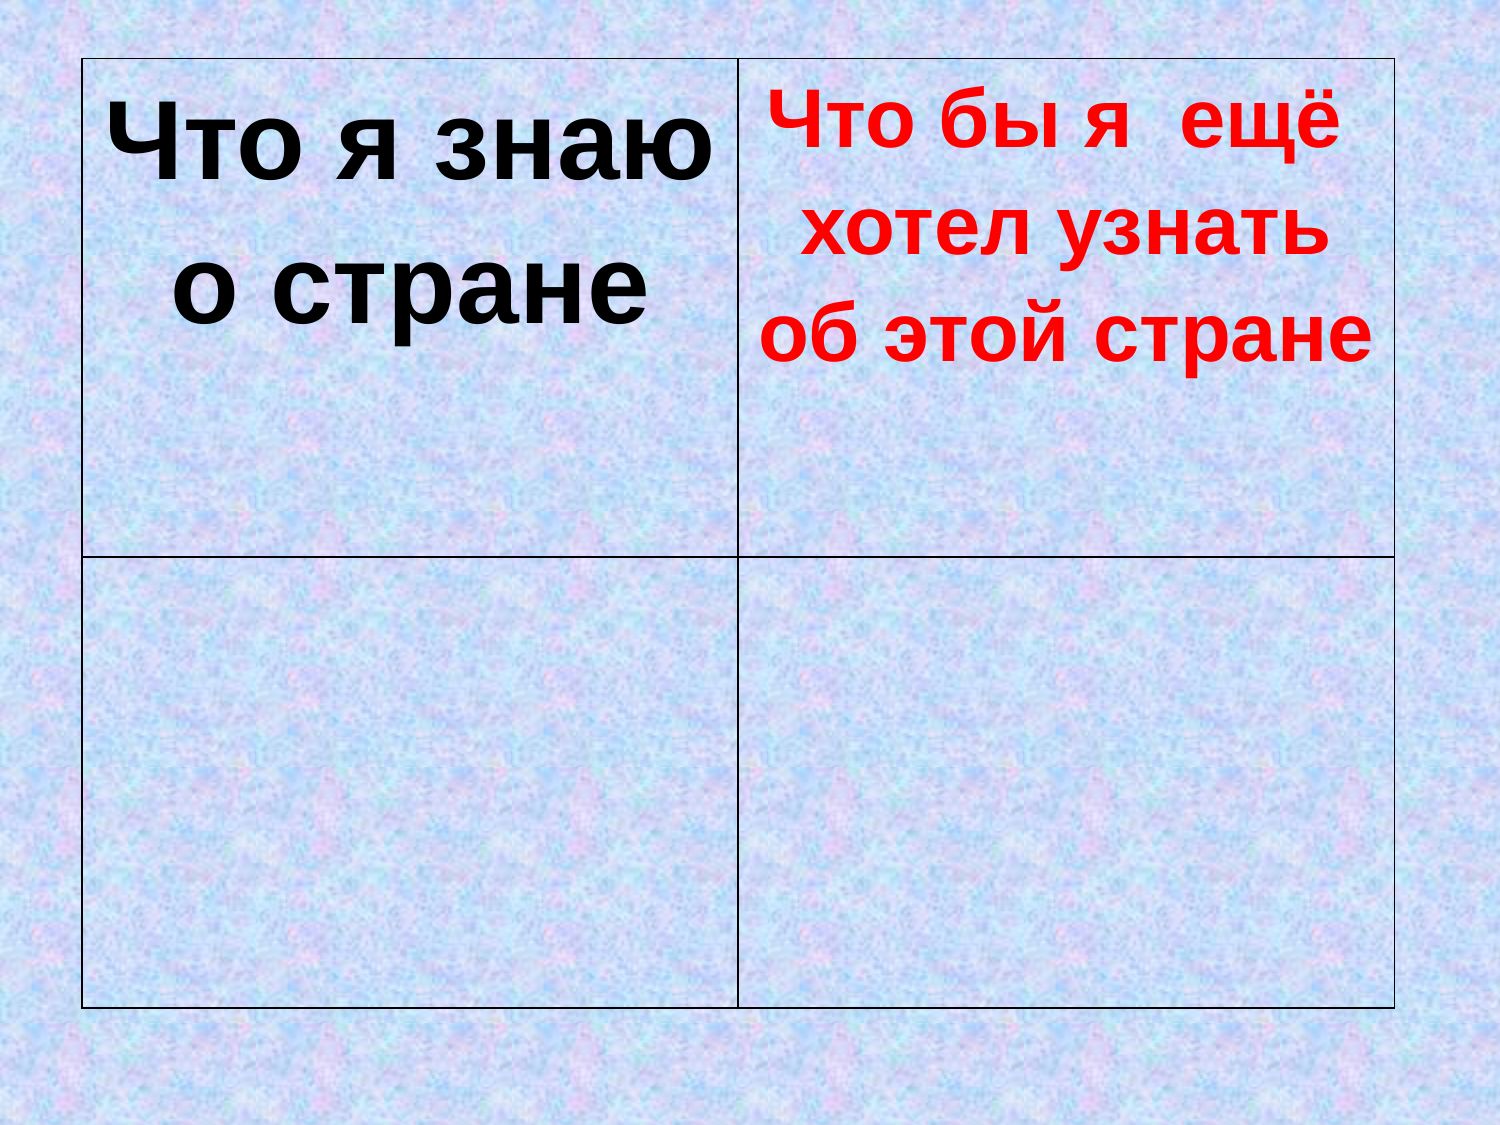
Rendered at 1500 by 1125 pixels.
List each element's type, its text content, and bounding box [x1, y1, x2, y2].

table_cell [83, 558, 737, 1007]
table_cell [739, 558, 1394, 1007]
table_header Что бы я ещё хотел узнать об этой стране [739, 59, 1394, 556]
picture [0, 0, 1500, 1125]
table_header Что я знаю о стране [83, 59, 737, 556]
